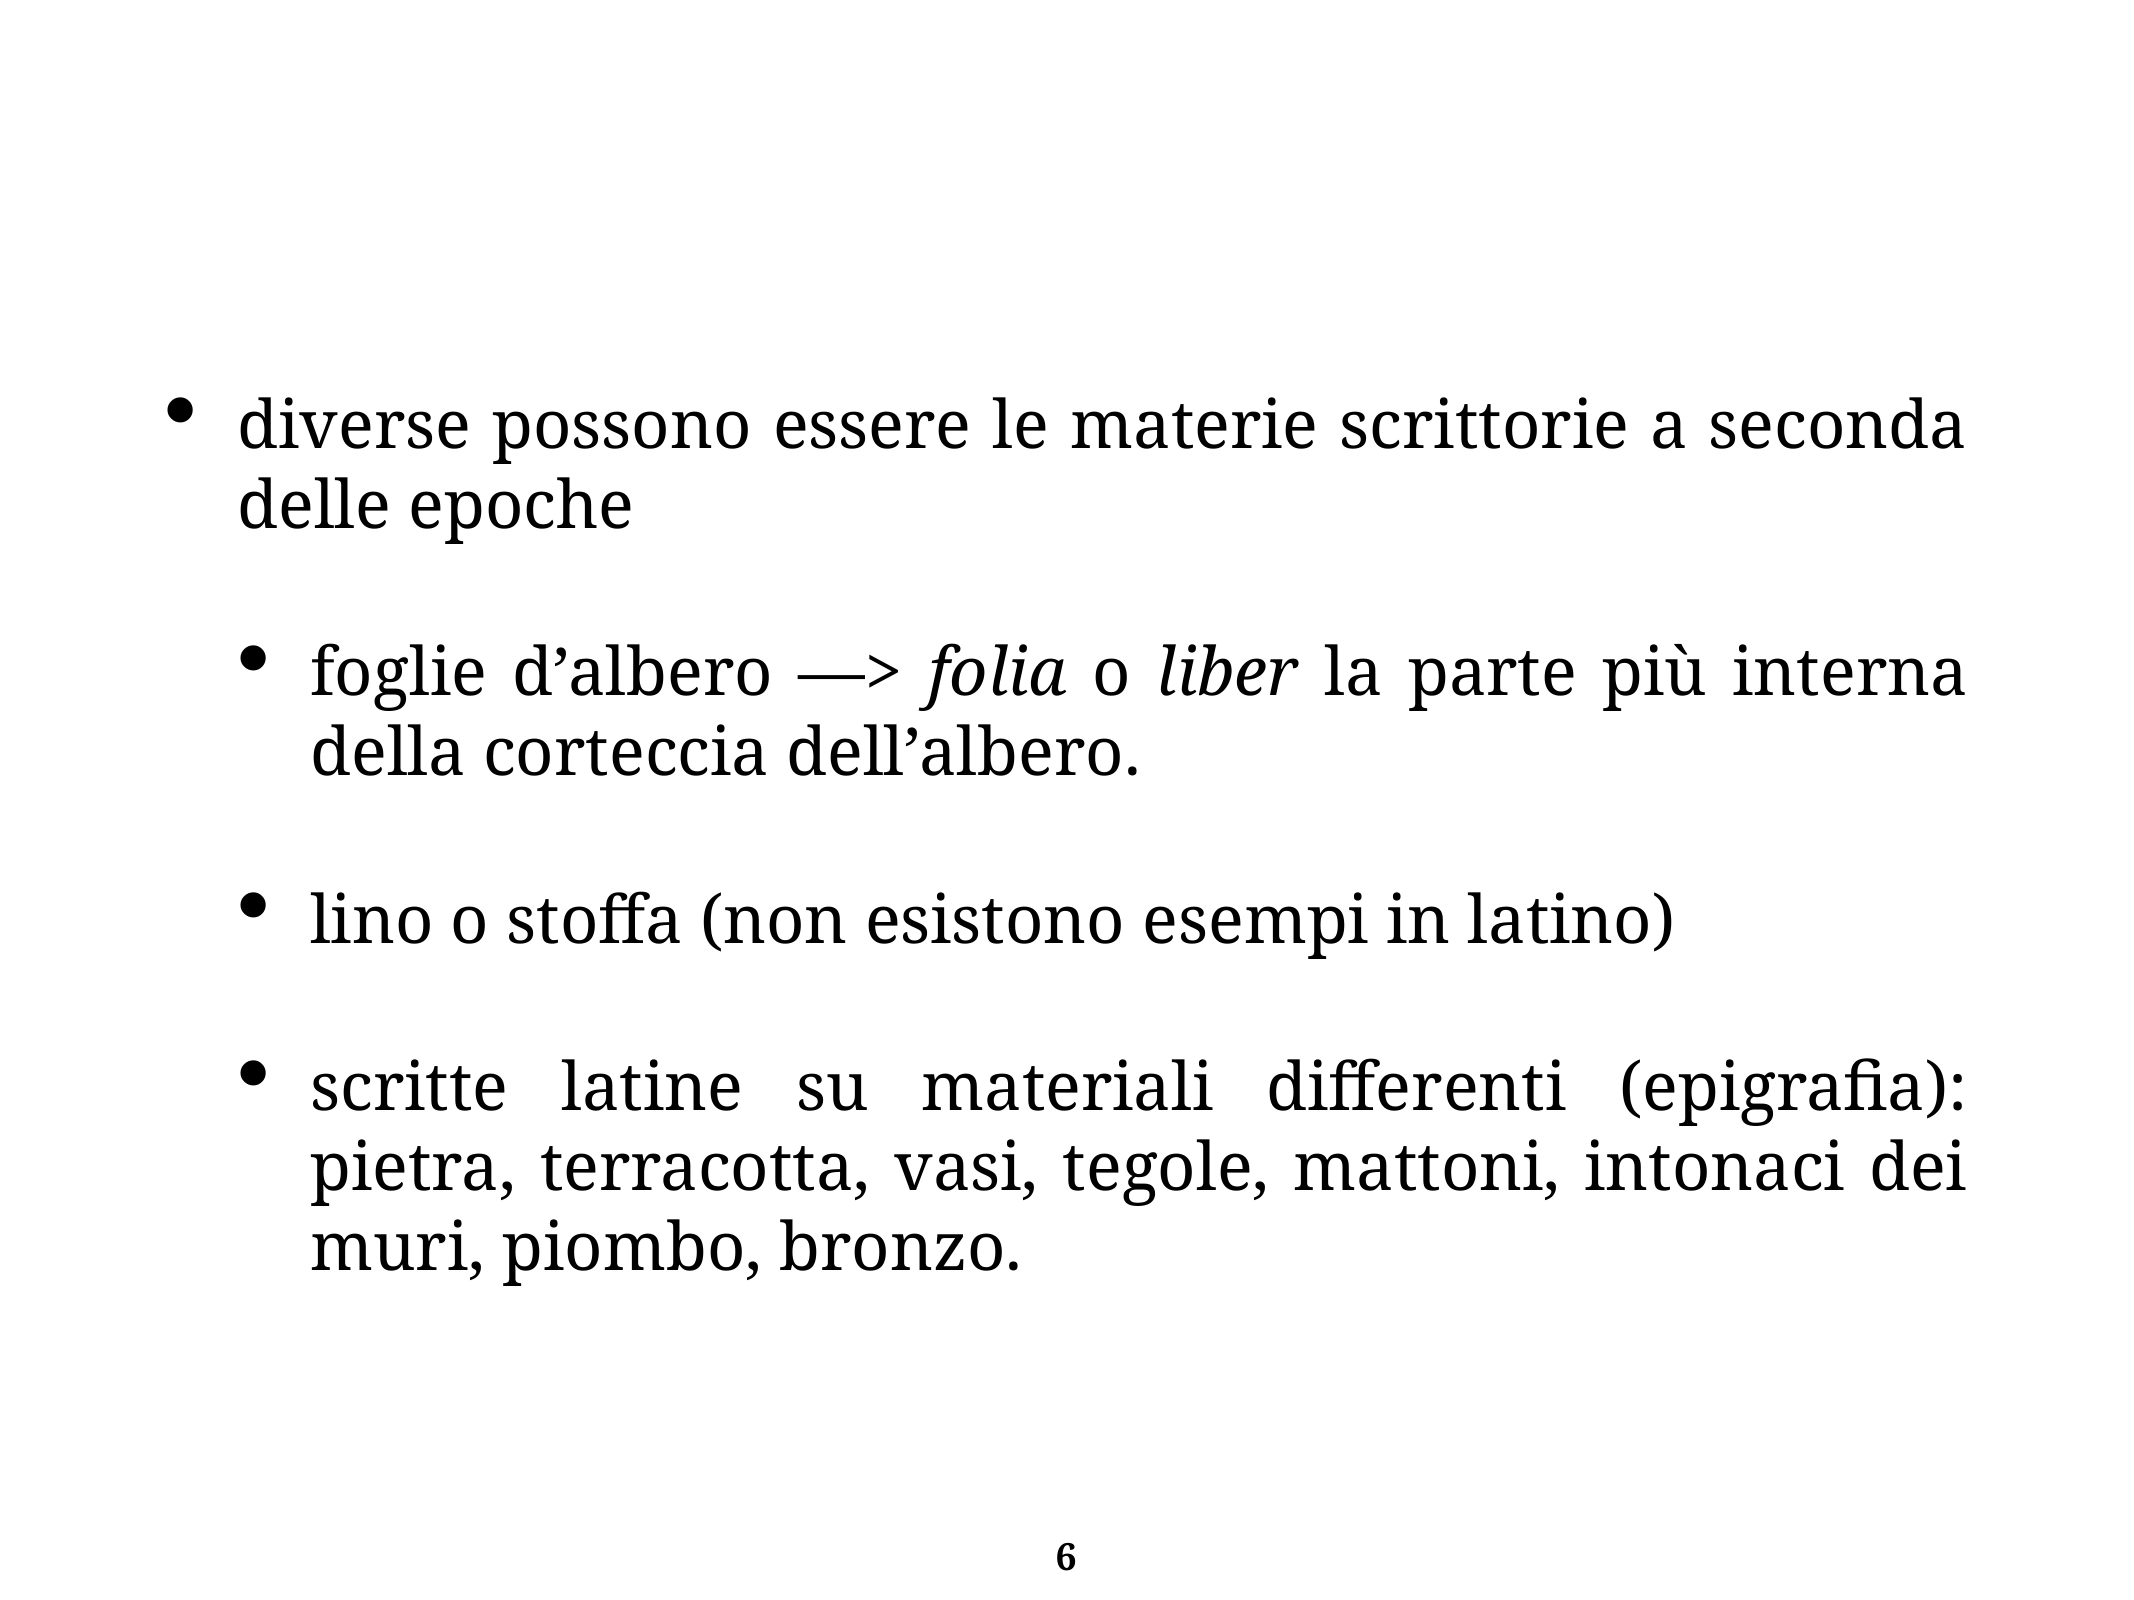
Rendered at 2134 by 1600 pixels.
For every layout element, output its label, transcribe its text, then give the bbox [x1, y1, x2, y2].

list diverse possono essere le materie scrittorie a seconda delle epoche foglie d’albero —> folia o liber la parte più interna della corteccia dell’albero. lino o stoffa (non esistono esempi in latino) scritte latine su materiali differenti (epigrafia): pietra, terracotta, vasi, tegole, mattoni, intonaci dei muri, piombo, bronzo. [155, 112, 1978, 1553]
slide_number 6 [1044, 1524, 1089, 1586]
